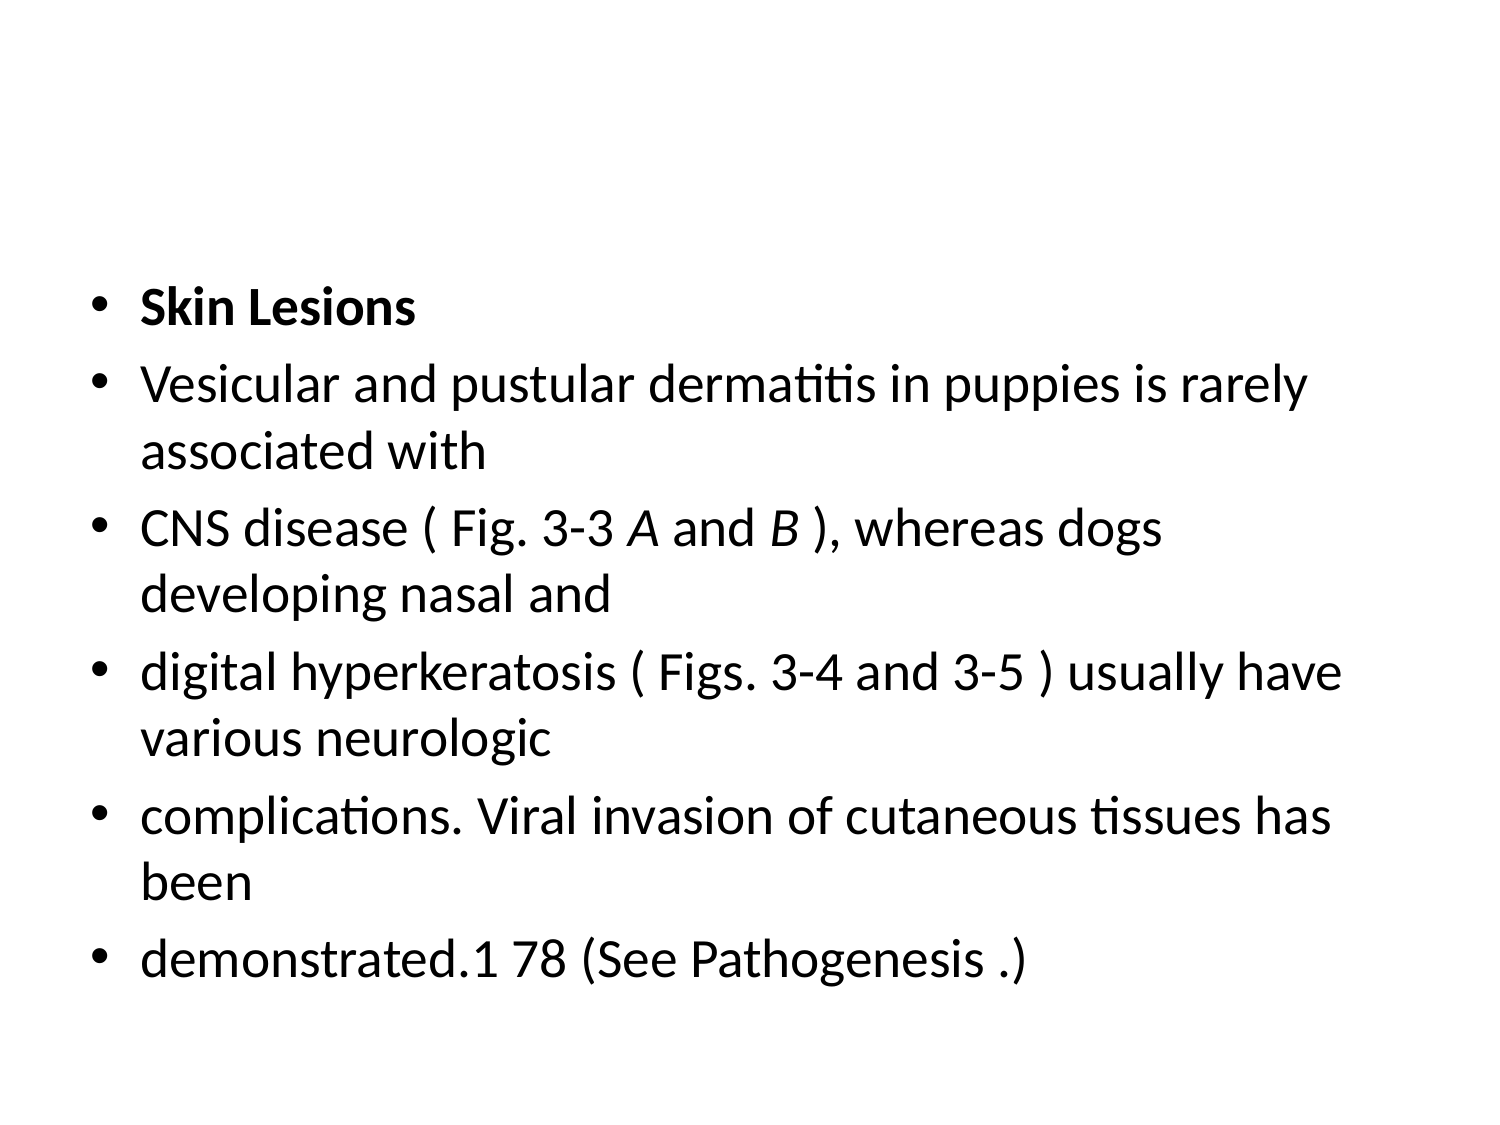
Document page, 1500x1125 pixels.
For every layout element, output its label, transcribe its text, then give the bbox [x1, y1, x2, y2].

list Skin Lesions Vesicular and pustular dermatitis in puppies is rarely associated with CNS disease ( Fig. 3-3 A and B ), whereas dogs developing nasal and digital hyperkeratosis ( Figs. 3-4 and 3-5 ) usually have various neurologic complications. Viral invasion of cutaneous tissues has been demonstrated.1 78 (See Pathogenesis .) [75, 262, 1425, 1005]
